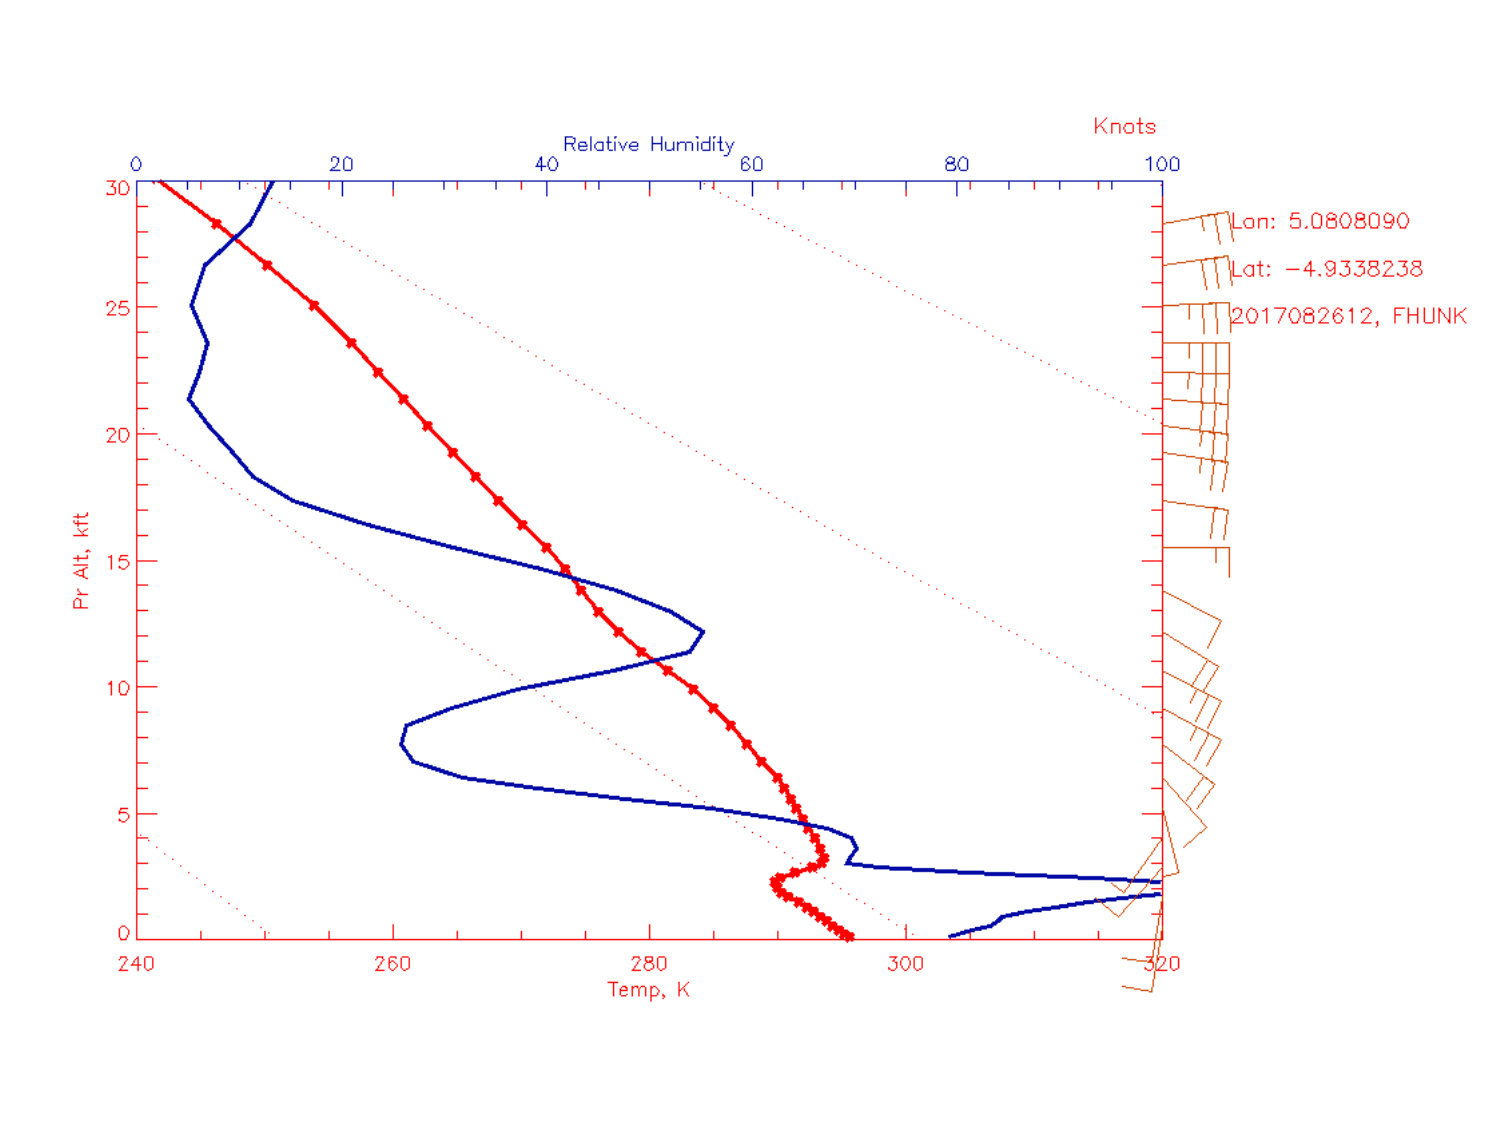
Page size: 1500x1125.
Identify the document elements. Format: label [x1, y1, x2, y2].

picture [0, 111, 1500, 1014]
